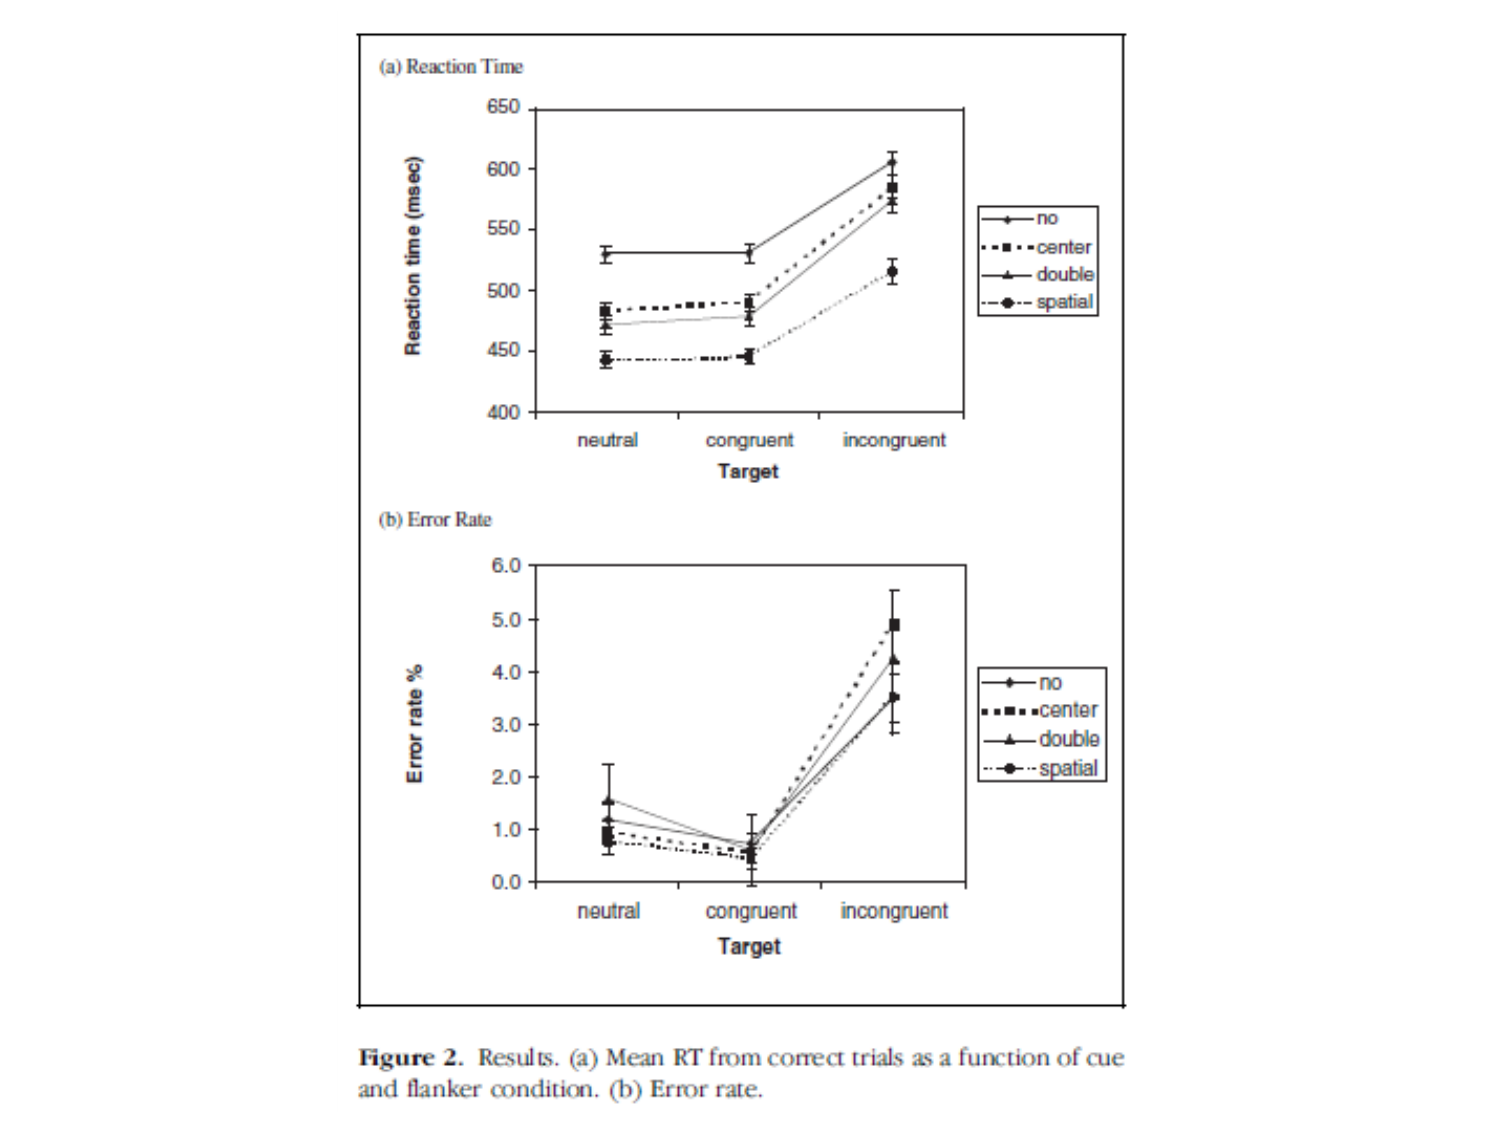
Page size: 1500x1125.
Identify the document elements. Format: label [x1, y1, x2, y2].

list [336, 11, 1152, 1113]
